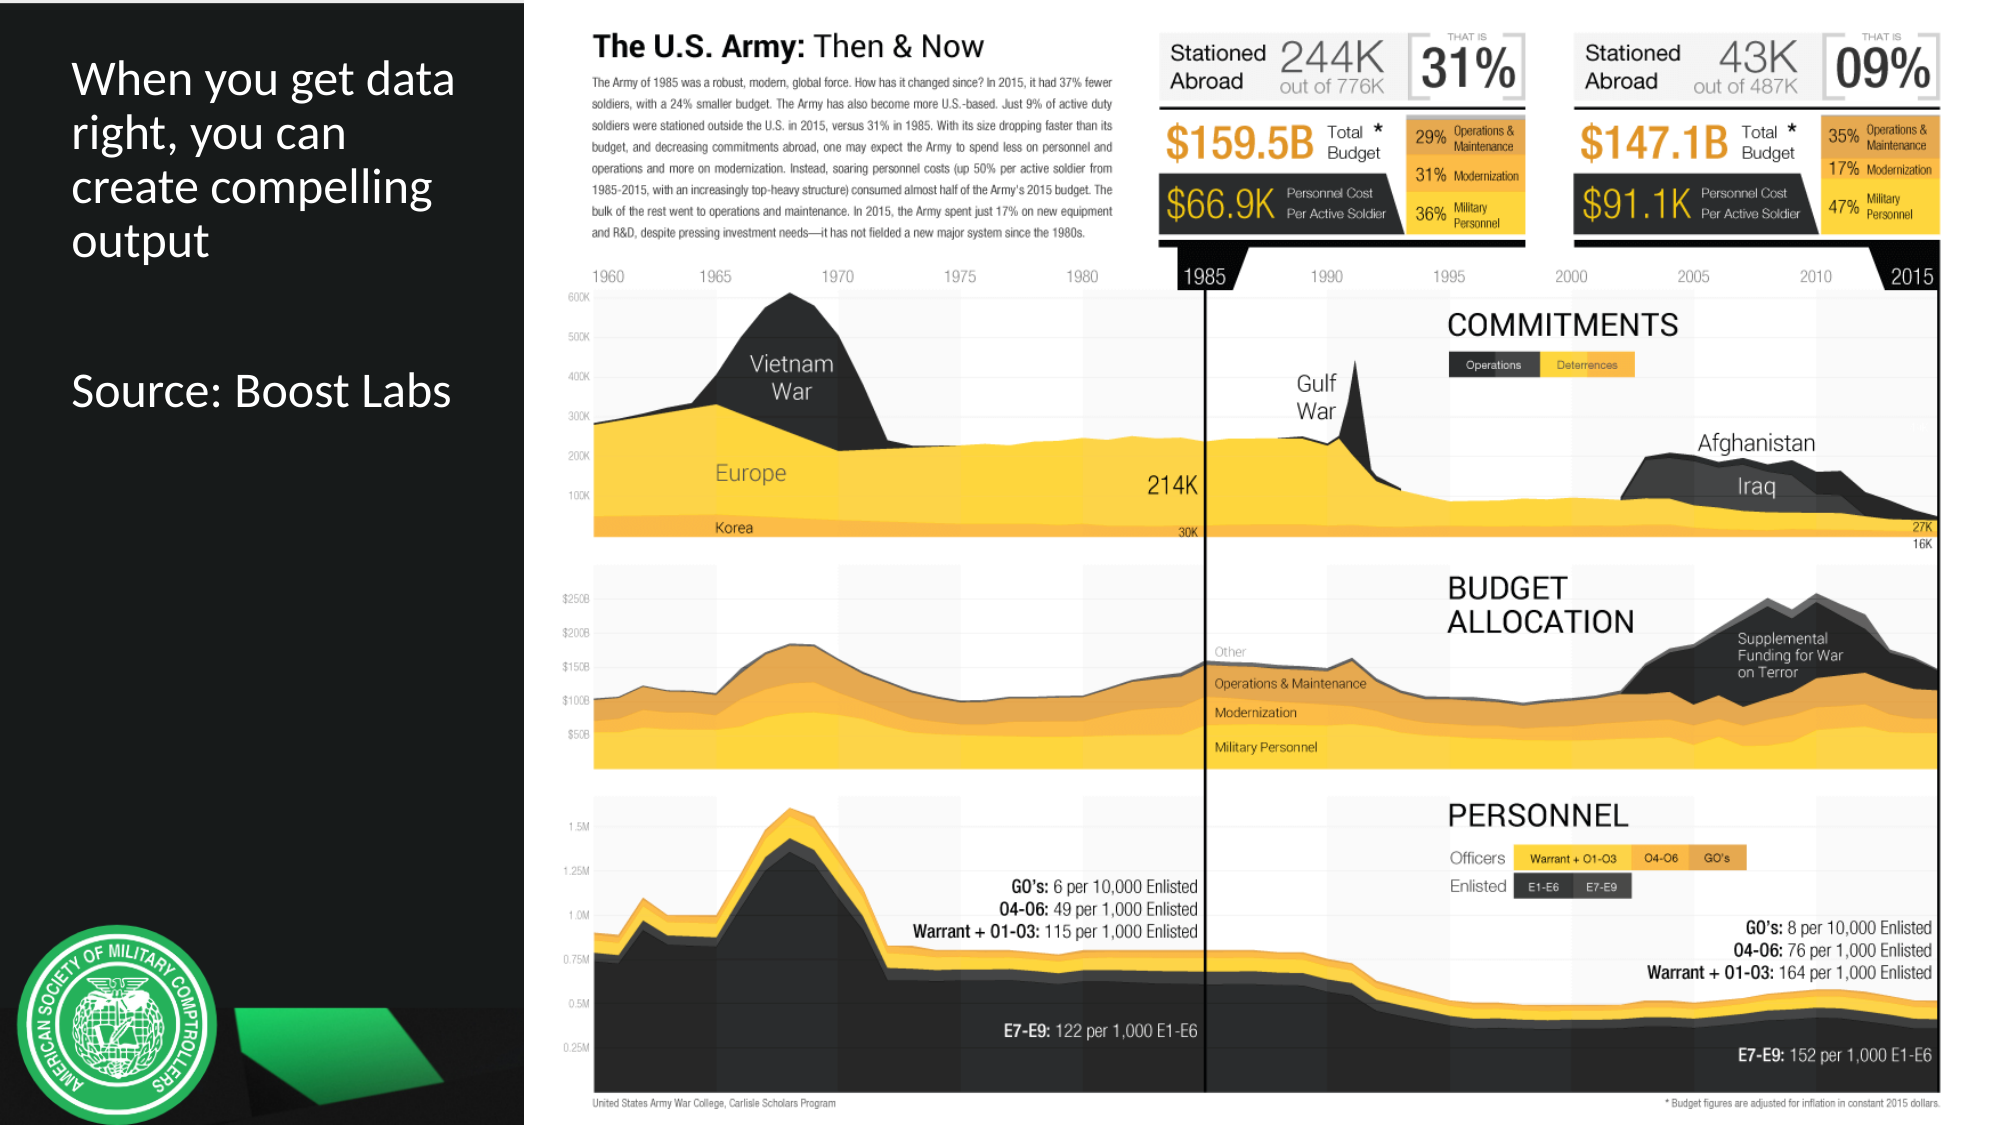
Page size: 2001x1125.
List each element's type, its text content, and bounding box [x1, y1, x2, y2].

list When you get data right, you can create compelling output Source: Boost Labs [56, 45, 482, 868]
picture [0, 0, 2000, 1125]
